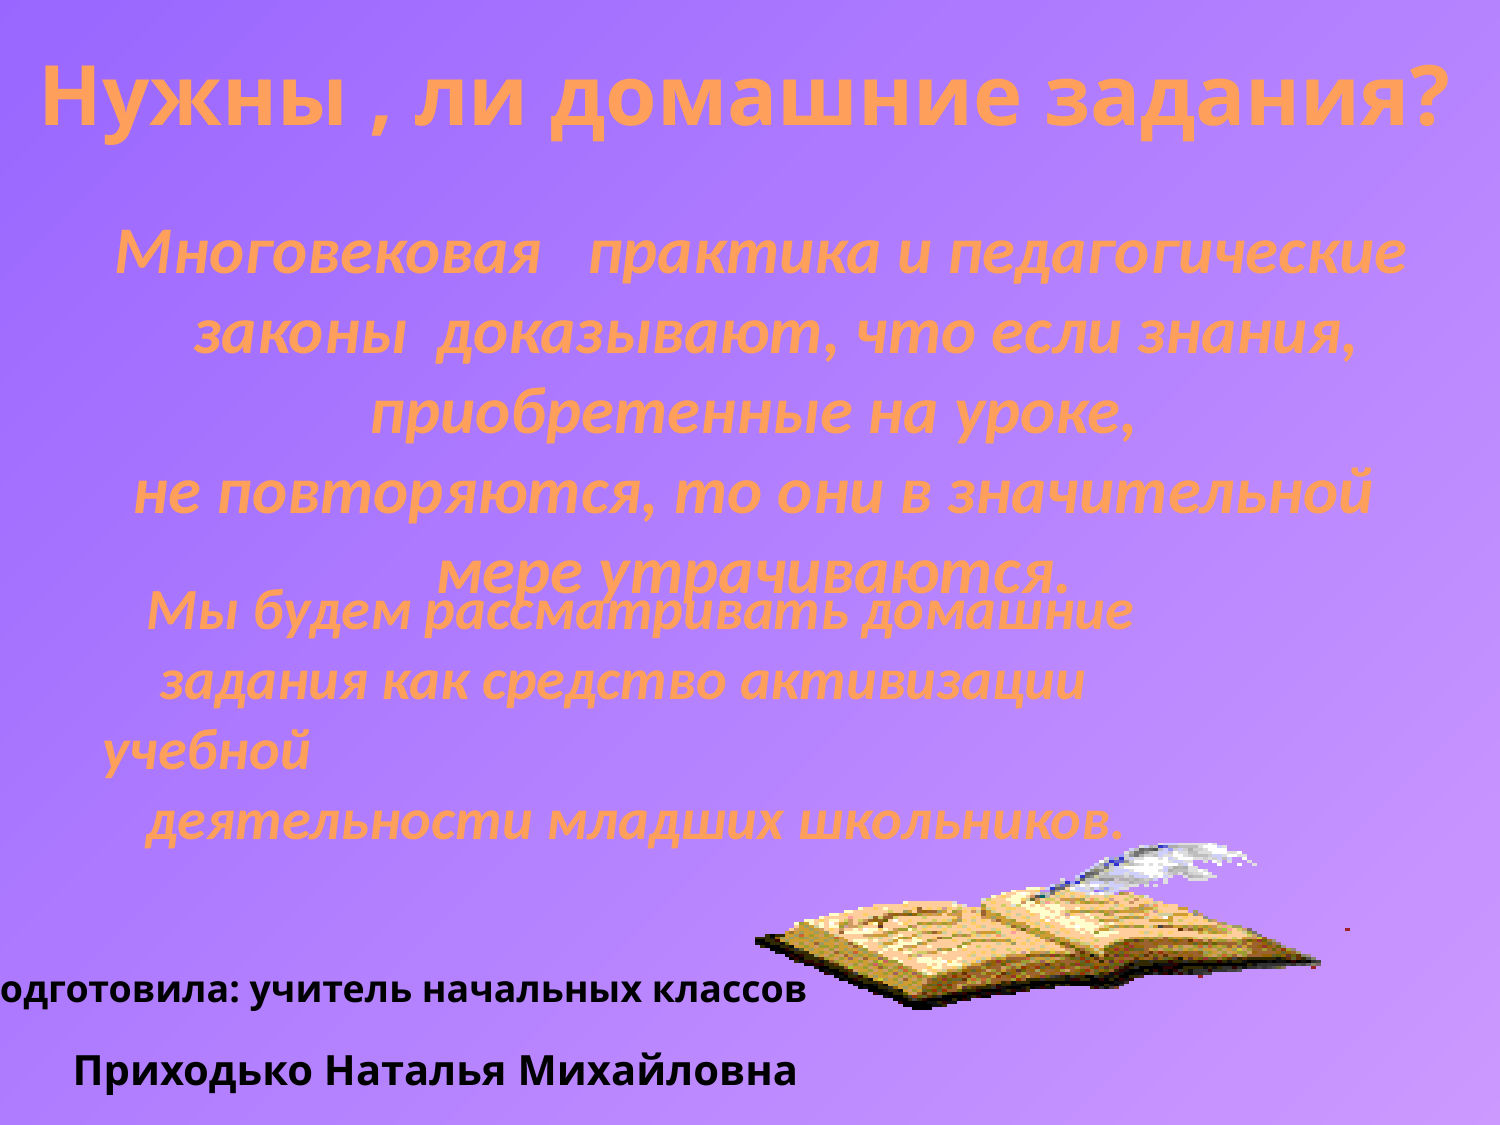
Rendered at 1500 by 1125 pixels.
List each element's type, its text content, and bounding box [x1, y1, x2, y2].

text_box Нужны , ли домашние задания? [23, 35, 1466, 150]
picture [726, 843, 1454, 1078]
text_box Многовековая практика и педагогические законы доказывают, что если знания, приобретенные на уроке, не повторяются, то они в значительной мере утрачиваются. [93, 199, 1430, 614]
text_box Мы будем рассматривать домашние задания как средство активизации учебной деятельности младших школьников. [87, 598, 1293, 824]
text_box Подготовила: учитель начальных классов Приходько Наталья Михайловна [0, 957, 833, 1125]
